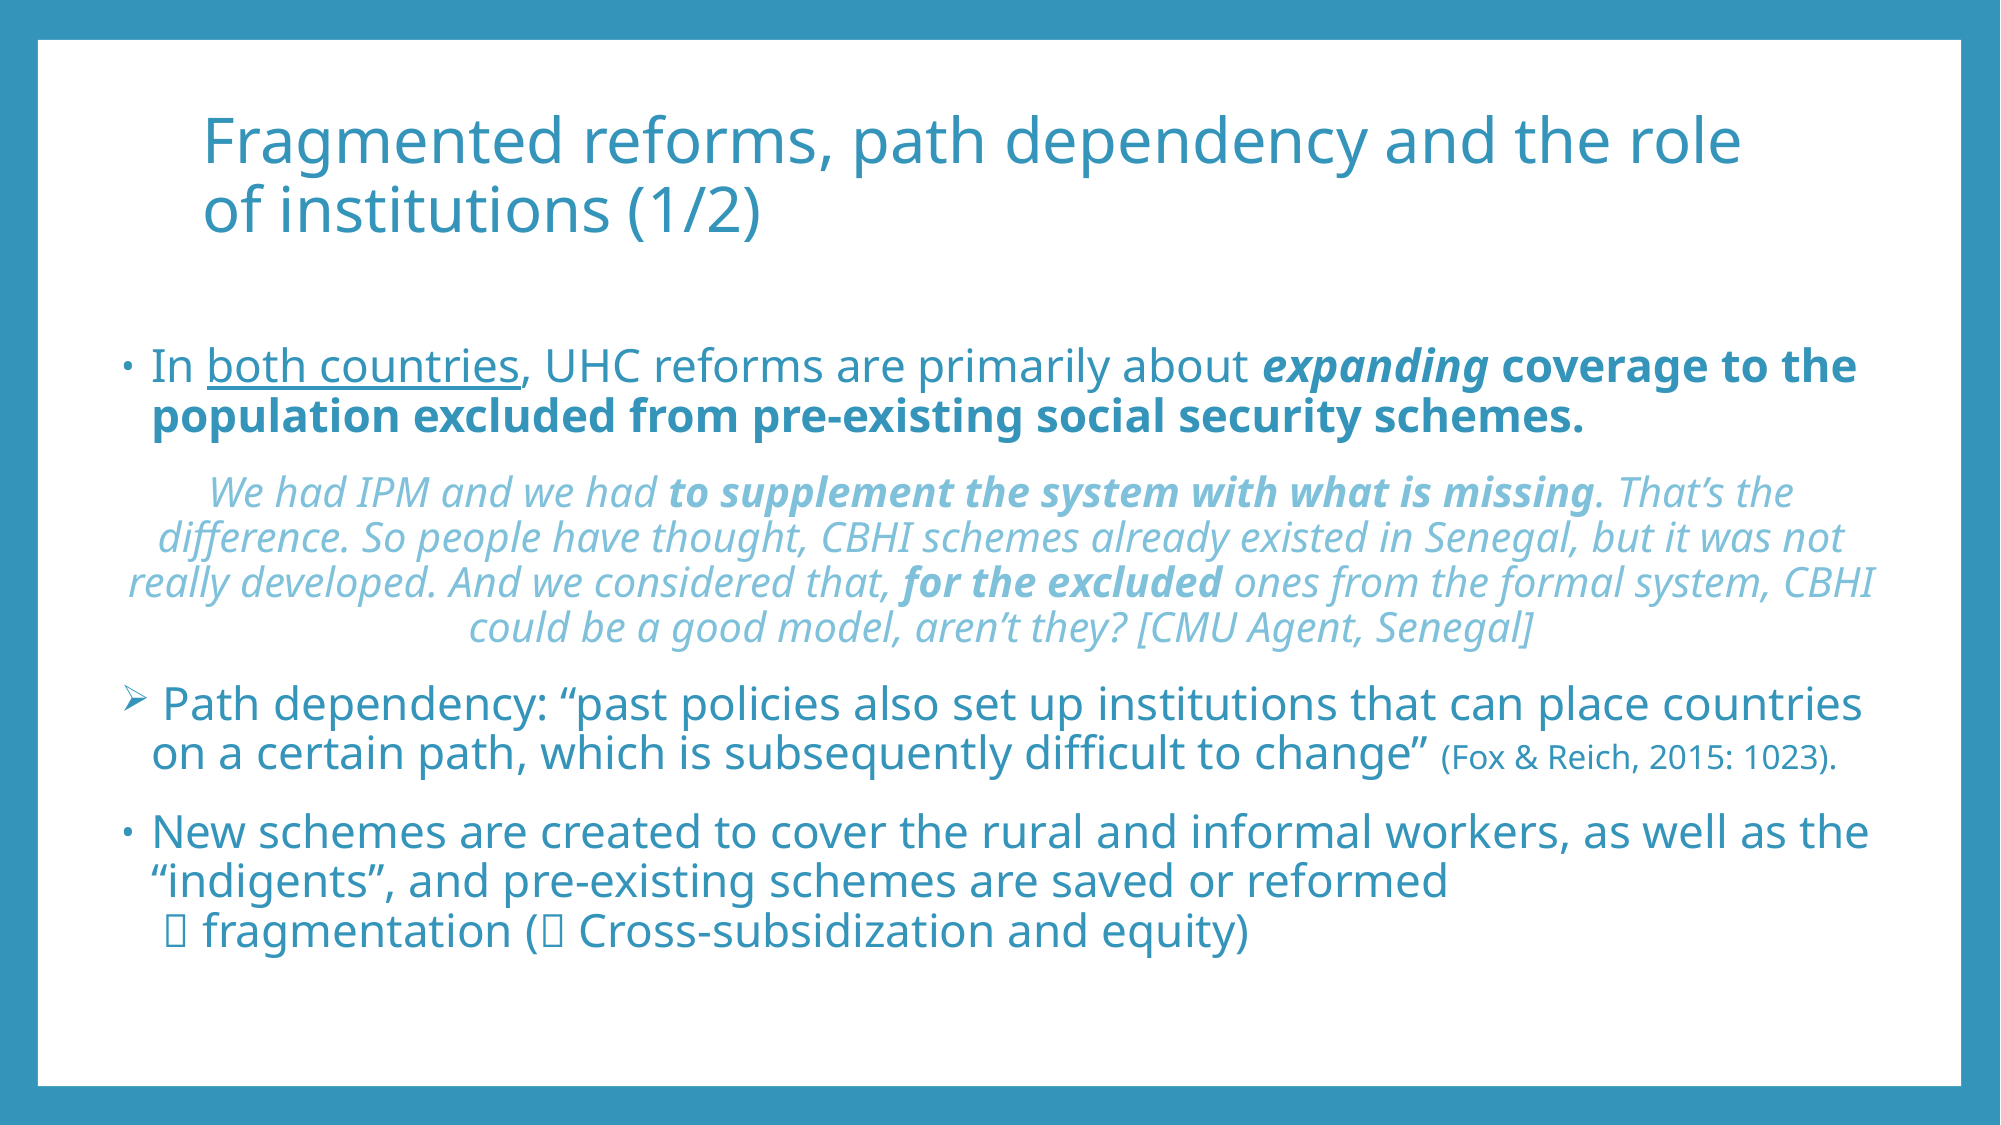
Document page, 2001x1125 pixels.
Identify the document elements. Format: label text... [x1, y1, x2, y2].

title Fragmented reforms, path dependency and the role of institutions (1/2) [187, 99, 1808, 256]
list In both countries, UHC reforms are primarily about expanding coverage to the population excluded from pre-existing social security schemes. We had IPM and we had to supplement the system with what is missing. That’s the difference. So people have thought, CBHI schemes already existed in Senegal, but it was not really developed. And we considered that, for the excluded ones from the formal system, CBHI could be a good model, aren’t they? [CMU Agent, Senegal] Path dependency: “past policies also set up institutions that can place countries on a certain path, which is subsequently difficult to change” (Fox & Reich, 2015: 1023). New schemes are created to cover the rural and informal workers, as well as the “indigents”, and pre-existing schemes are saved or reformed  fragmentation ( Cross-subsidization and equity) [98, 335, 1897, 1038]
